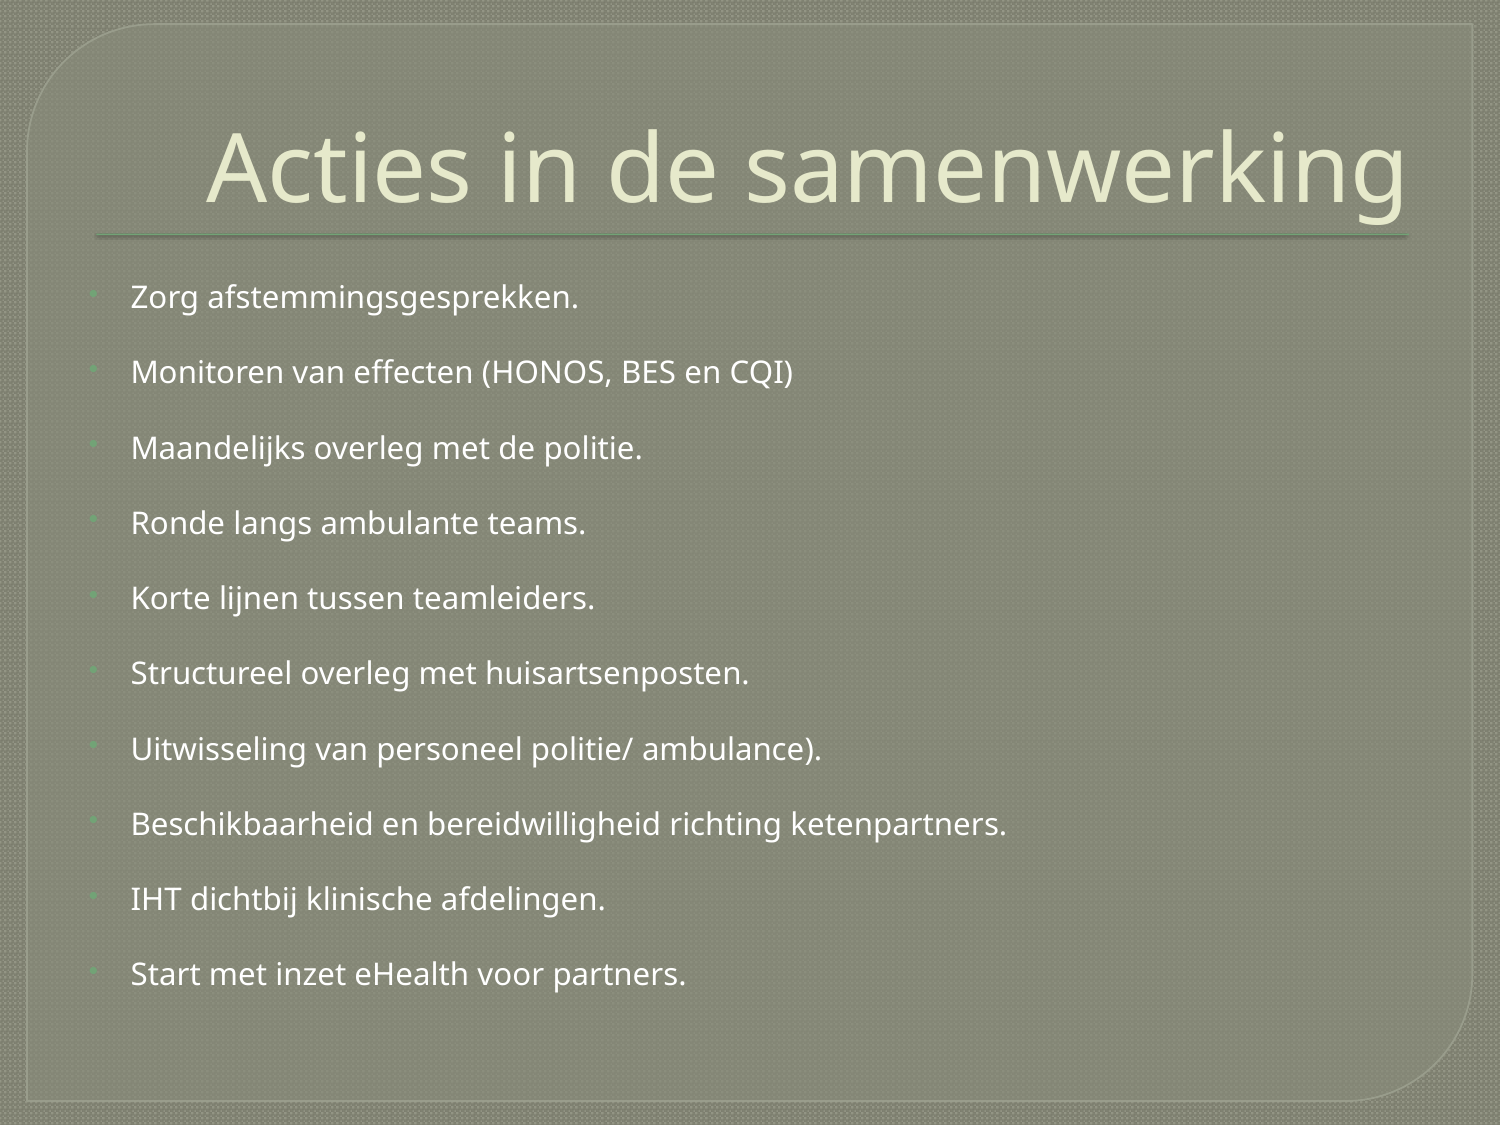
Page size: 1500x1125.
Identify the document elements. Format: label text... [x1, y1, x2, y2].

list Zorg afstemmingsgesprekken. Monitoren van effecten (HONOS, BES en CQI) Maandelijks overleg met de politie. Ronde langs ambulante teams. Korte lijnen tussen teamleiders. Structureel overleg met huisartsenposten. Uitwisseling van personeel politie/ ambulance). Beschikbaarheid en bereidwilligheid richting ketenpartners. IHT dichtbij klinische afdelingen. Start met inzet eHealth voor partners. [75, 270, 1425, 1013]
title Acties in de samenwerking [75, 41, 1425, 230]
